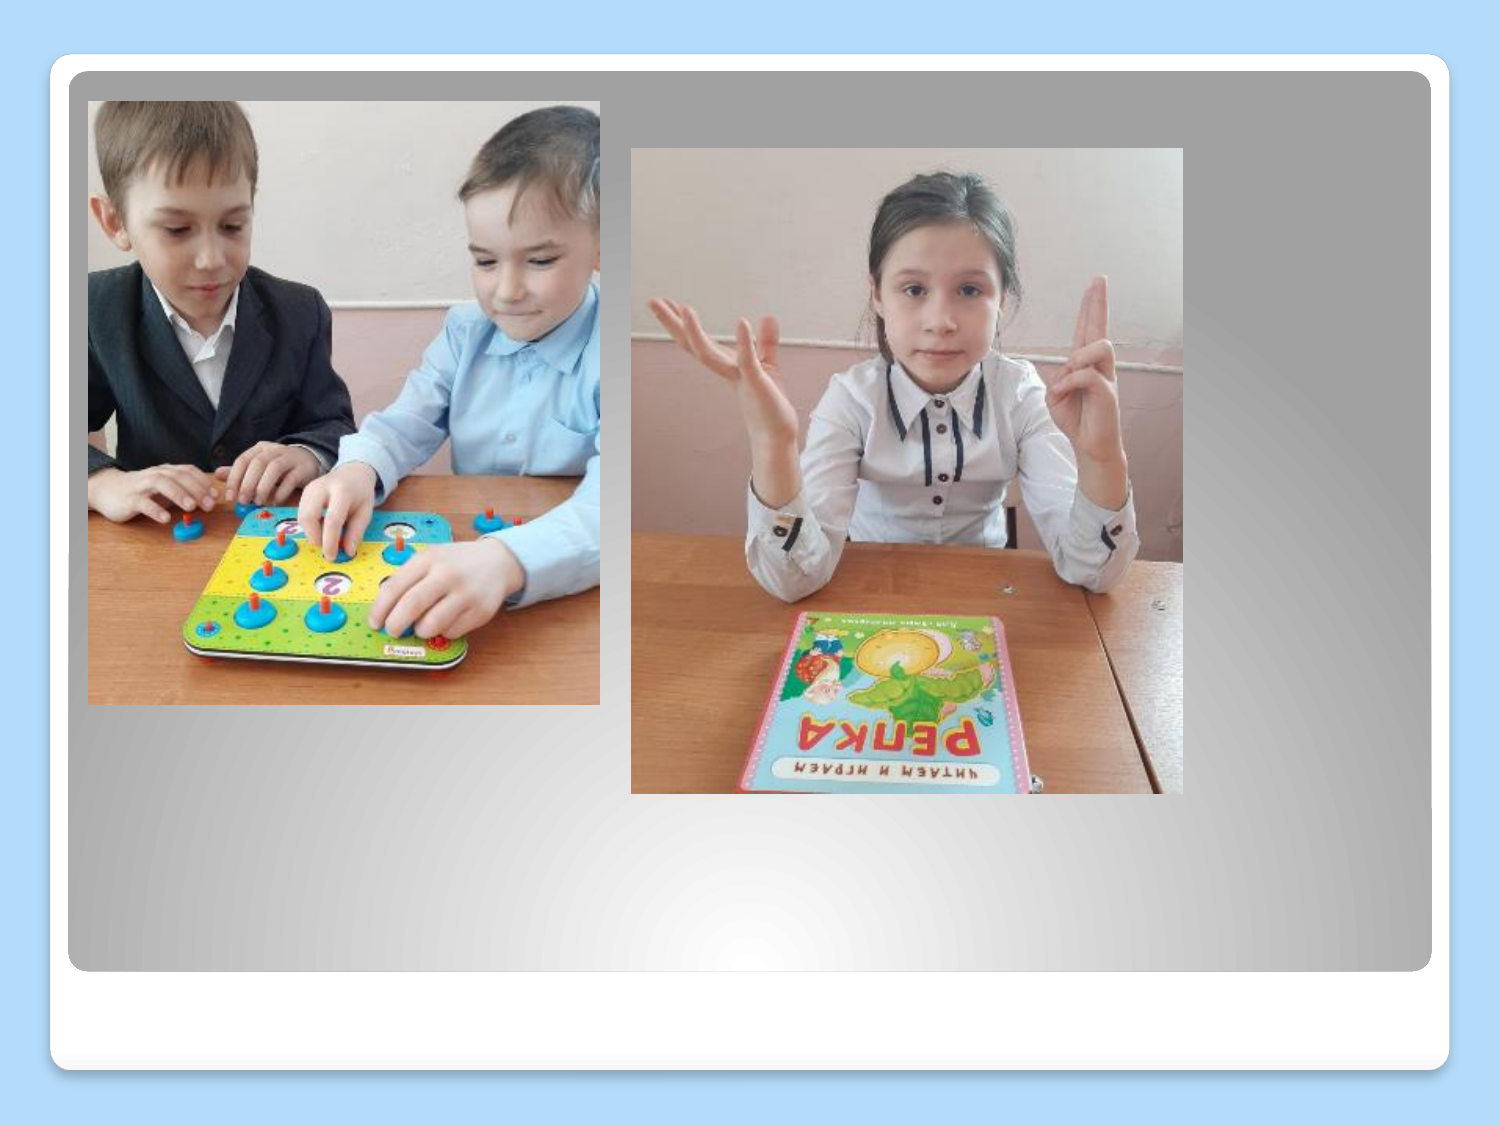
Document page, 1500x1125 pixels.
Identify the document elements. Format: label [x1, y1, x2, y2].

list [88, 101, 600, 705]
picture [631, 148, 1183, 794]
